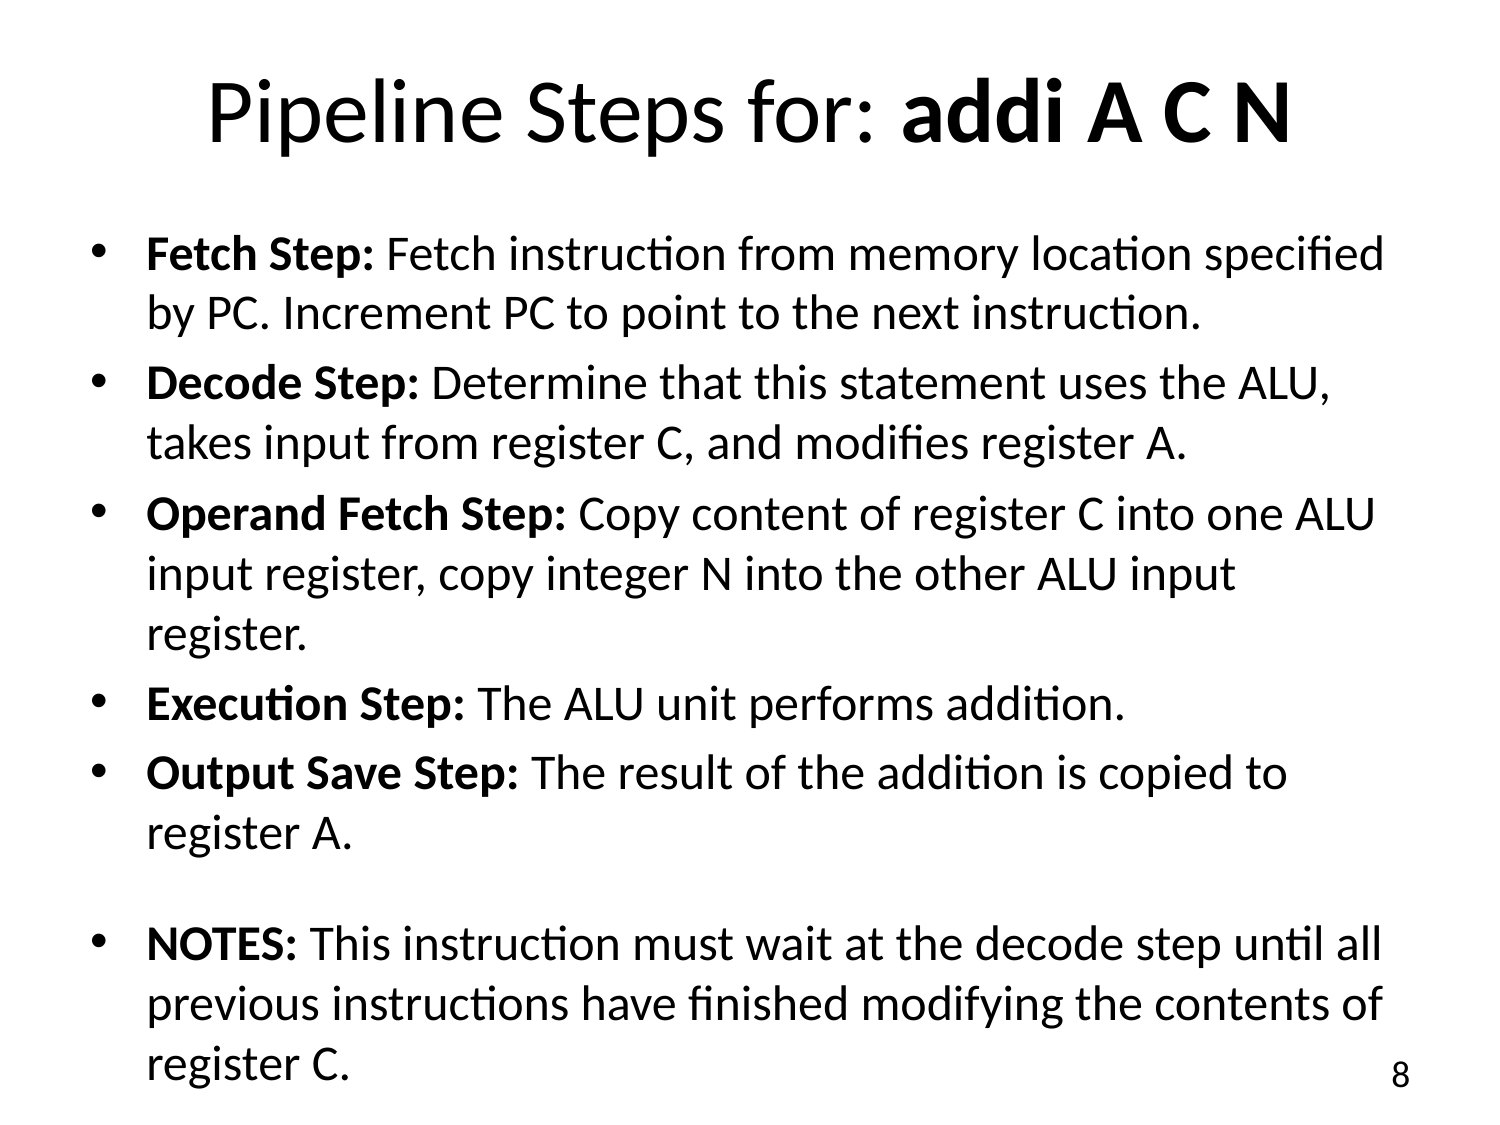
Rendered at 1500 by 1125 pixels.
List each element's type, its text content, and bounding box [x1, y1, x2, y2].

list Fetch Step: Fetch instruction from memory location specified by PC. Increment PC to point to the next instruction. Decode Step: Determine that this statement uses the ALU, takes input from register C, and modifies register A. Operand Fetch Step: Copy content of register C into one ALU input register, copy integer N into the other ALU input register. Execution Step: The ALU unit performs addition. Output Save Step: The result of the addition is copied to register A. NOTES: This instruction must wait at the decode step until all previous instructions have finished modifying the contents of register C. [75, 212, 1425, 1038]
title Pipeline Steps for: addi A C N [75, 12, 1425, 200]
slide_number 8 [1074, 1042, 1425, 1103]
